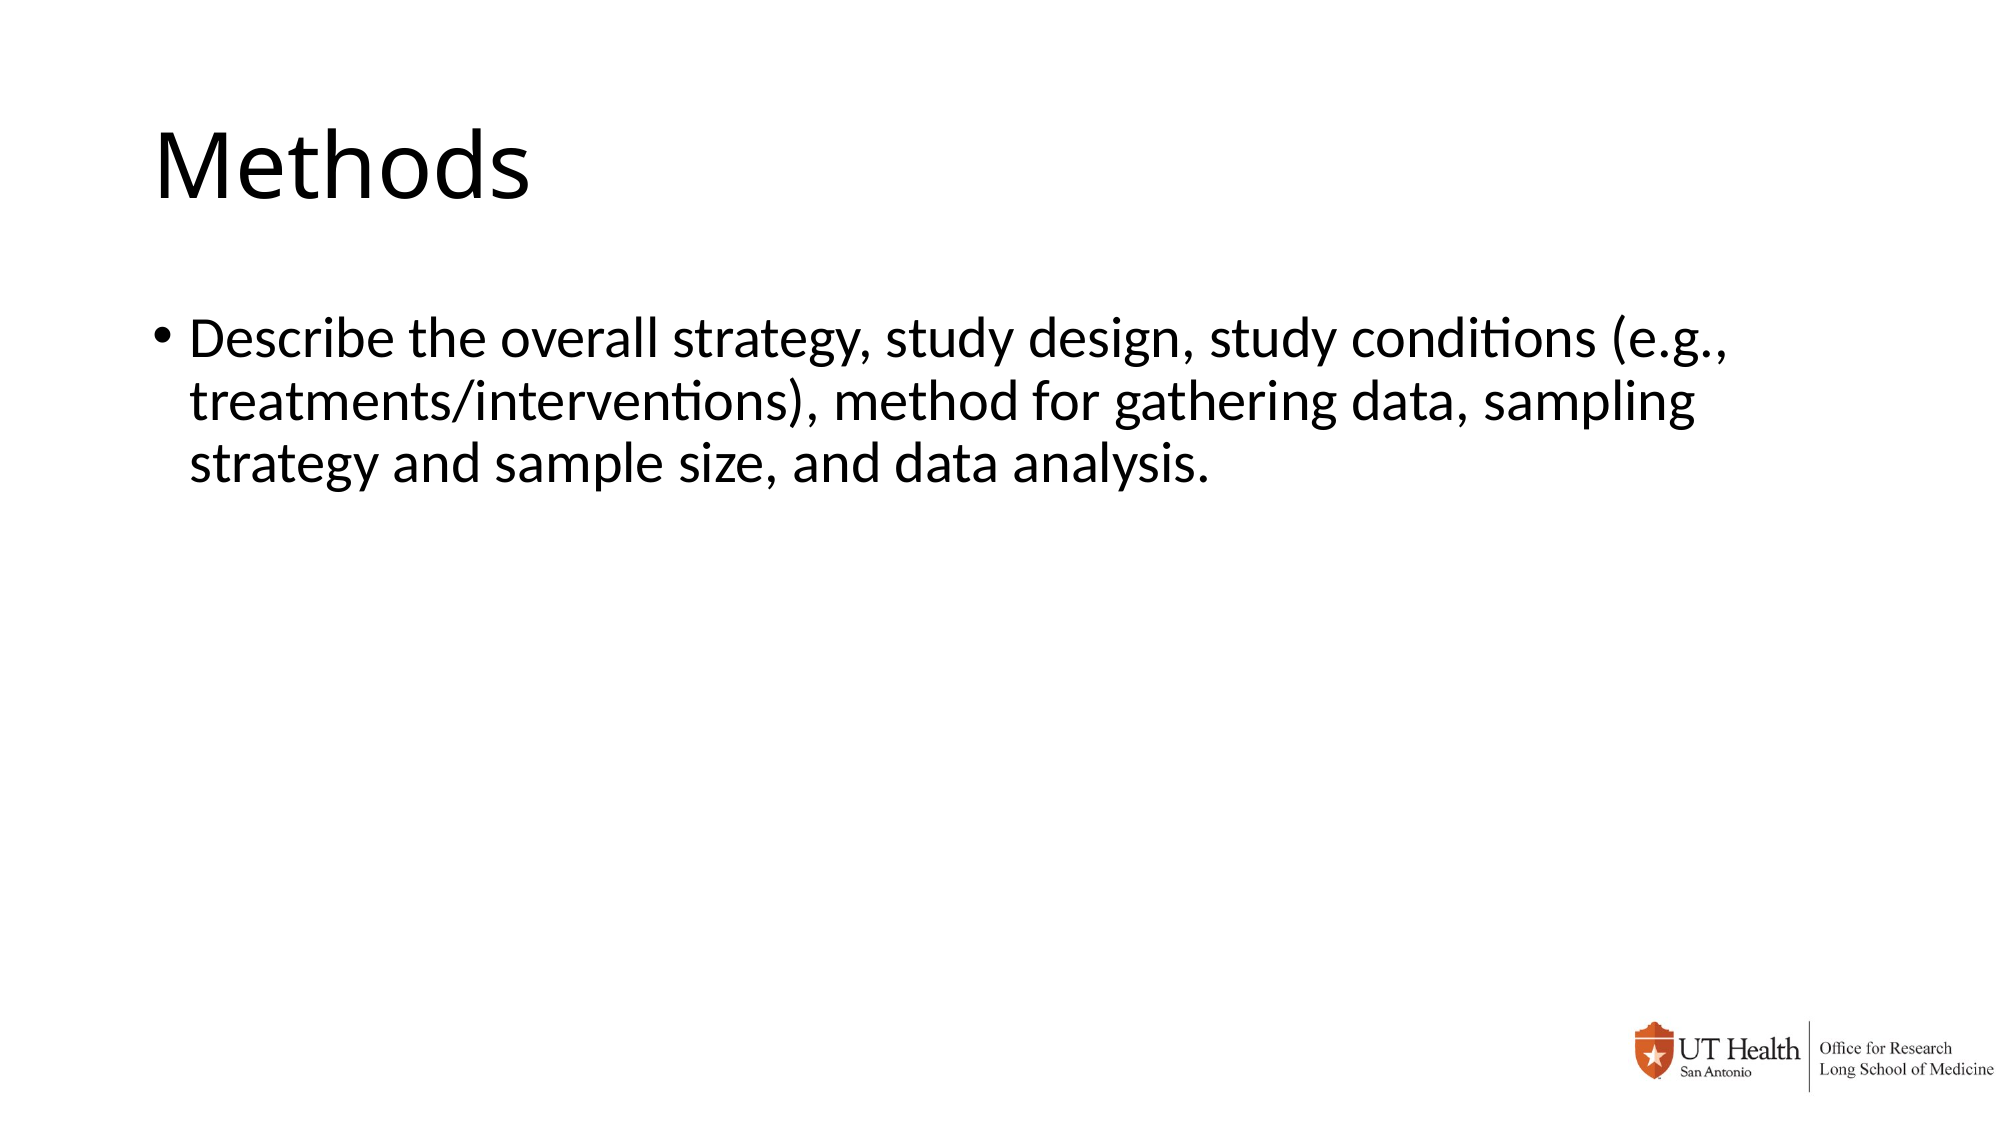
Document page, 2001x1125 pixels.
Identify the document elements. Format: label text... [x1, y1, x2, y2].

title Methods [137, 59, 1863, 278]
list Describe the overall strategy, study design, study conditions (e.g., treatments/interventions), method for gathering data, sampling strategy and sample size, and data analysis. [137, 299, 1863, 1014]
picture [1628, 984, 2000, 1125]
